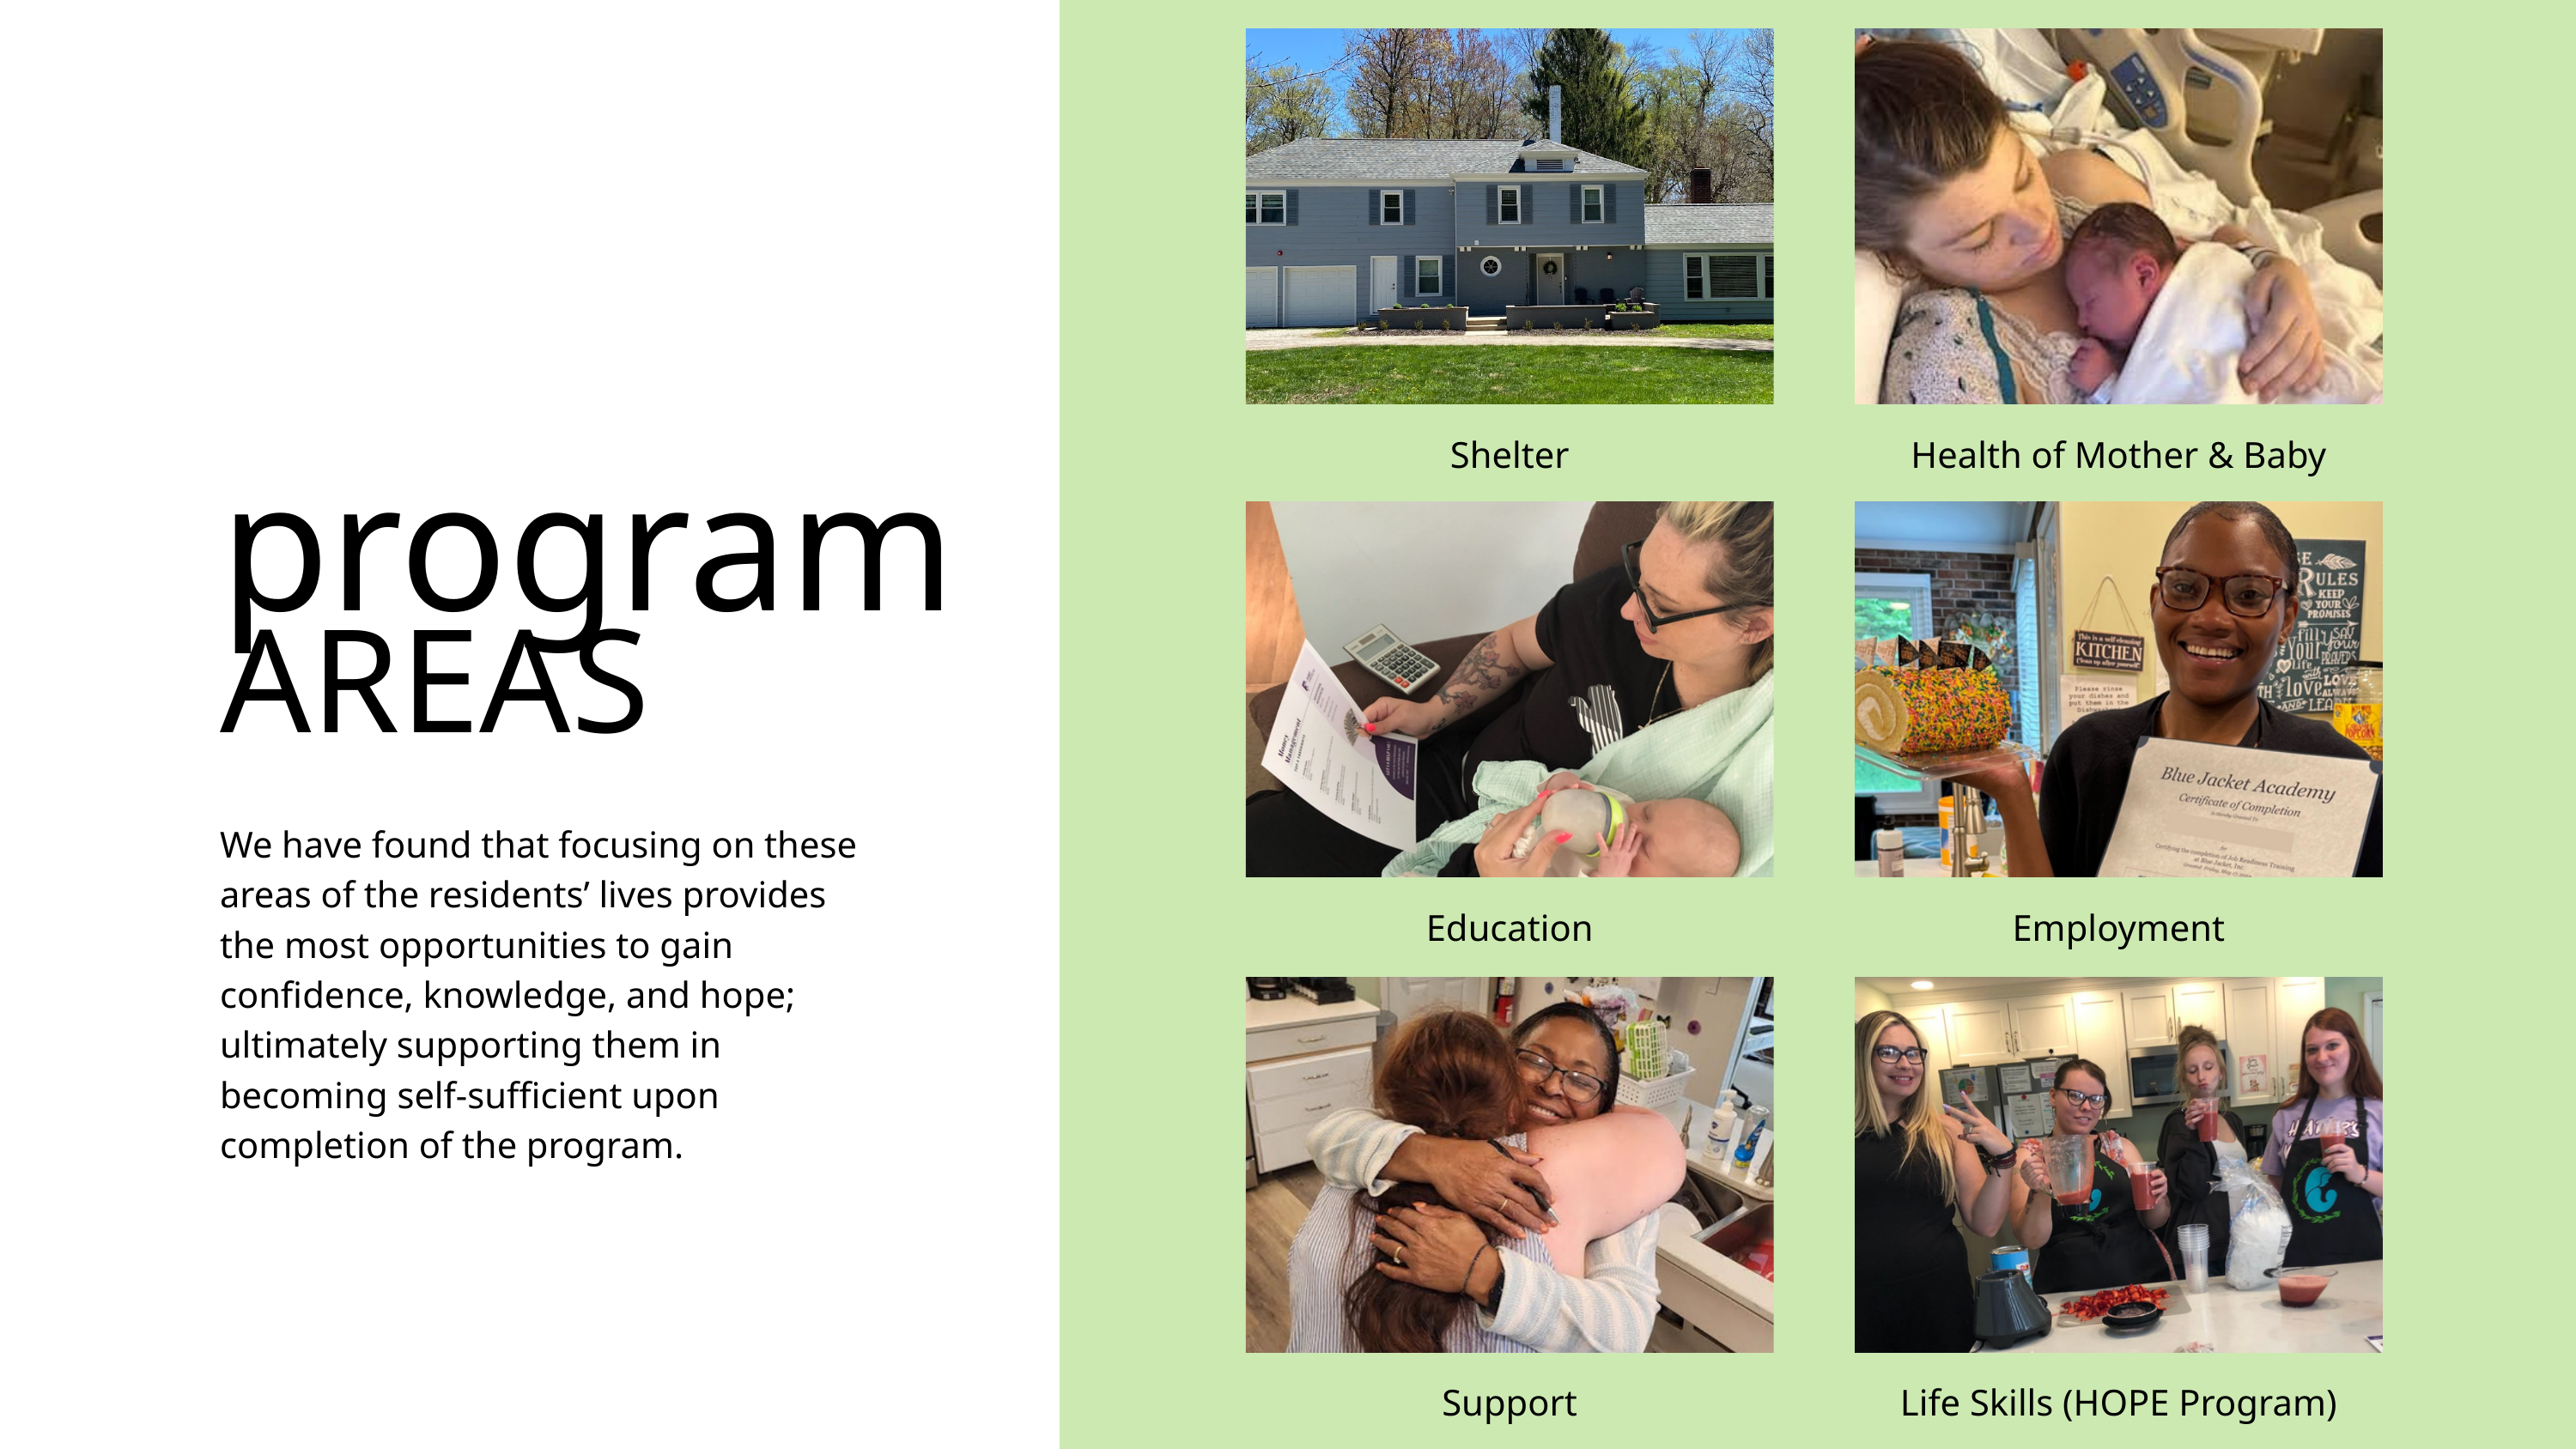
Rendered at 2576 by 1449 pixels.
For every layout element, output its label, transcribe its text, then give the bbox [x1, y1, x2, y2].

text_box We have found that focusing on these areas of the residents’ lives provides the most opportunities to gain confidence, knowledge, and hope; ultimately supporting them in becoming self-sufficient upon completion of the program. [220, 815, 870, 1216]
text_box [1245, 976, 1774, 1353]
text_box AREAS [220, 599, 960, 762]
text_box program [220, 445, 960, 599]
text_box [1854, 28, 2383, 404]
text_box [1854, 976, 2383, 1353]
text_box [1245, 28, 1774, 404]
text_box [1060, 0, 2576, 1449]
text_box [1245, 500, 1774, 877]
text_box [1854, 500, 2383, 877]
